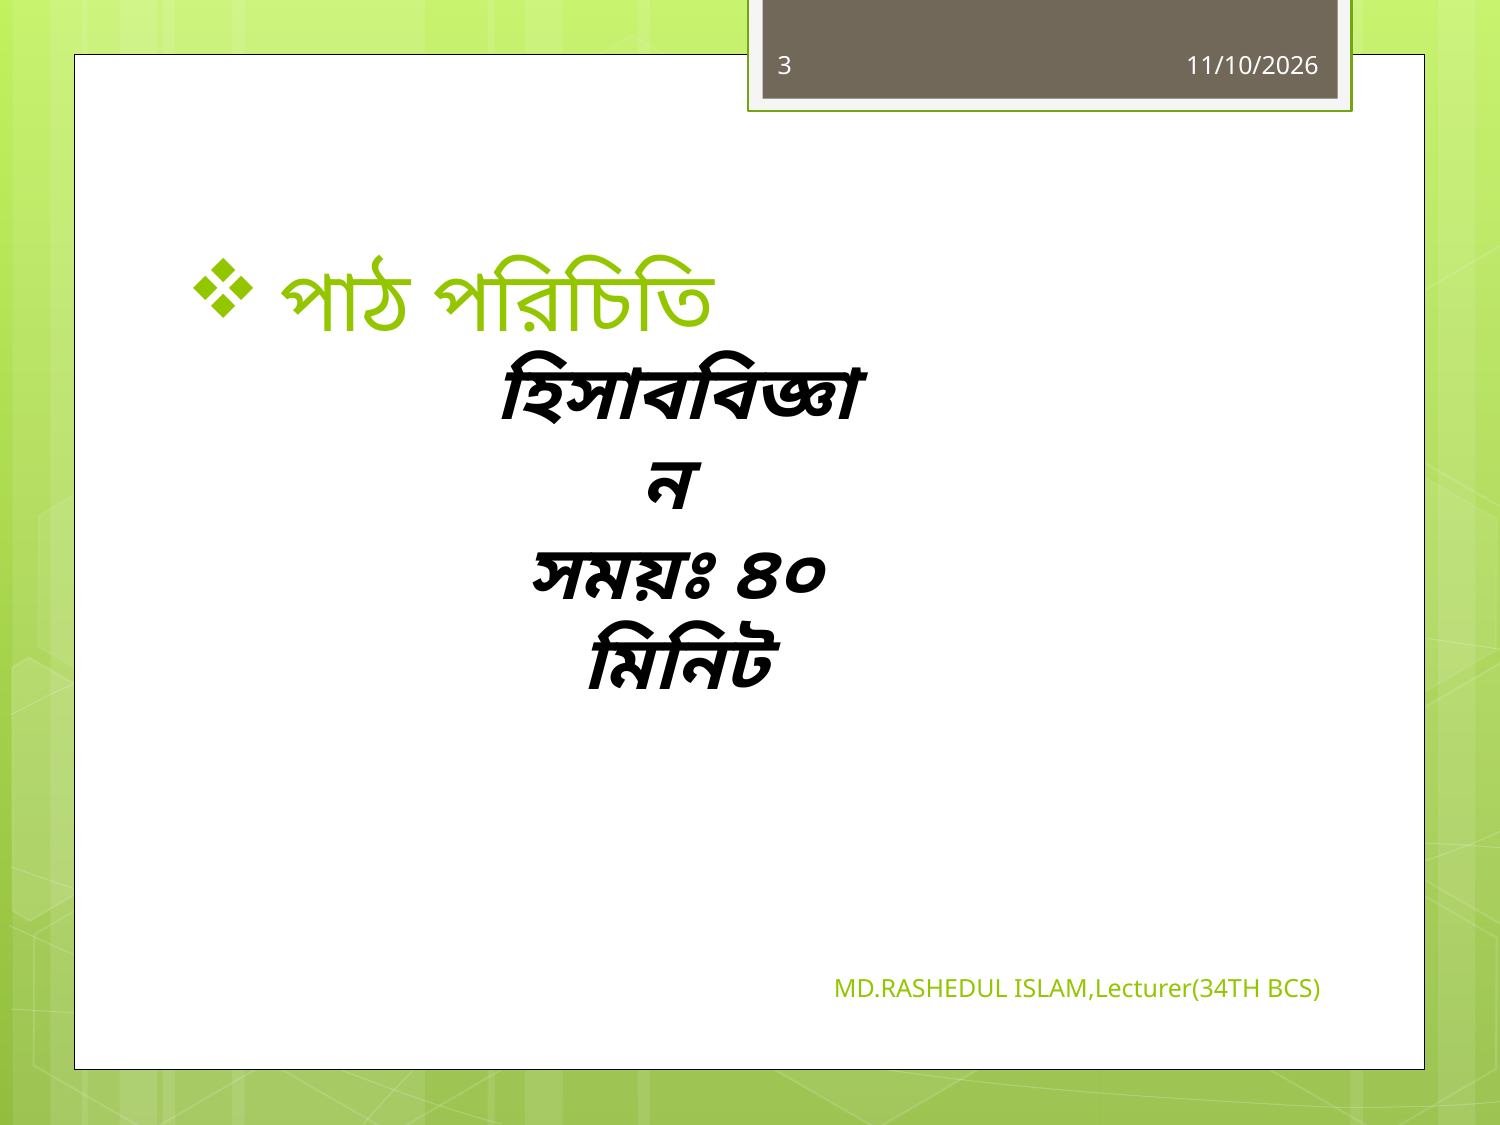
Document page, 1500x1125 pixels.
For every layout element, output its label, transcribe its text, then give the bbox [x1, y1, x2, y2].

footer MD.RASHEDUL ISLAM,Lecturer(34TH BCS) [761, 960, 1336, 1020]
slide_number 3 [762, 36, 982, 97]
title পাঠ পরিচিতি [171, 168, 1324, 357]
text_box হিসাববিজ্ঞান সময়ঃ ৪০ মিনিট [462, 337, 888, 713]
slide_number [983, 36, 1334, 97]
